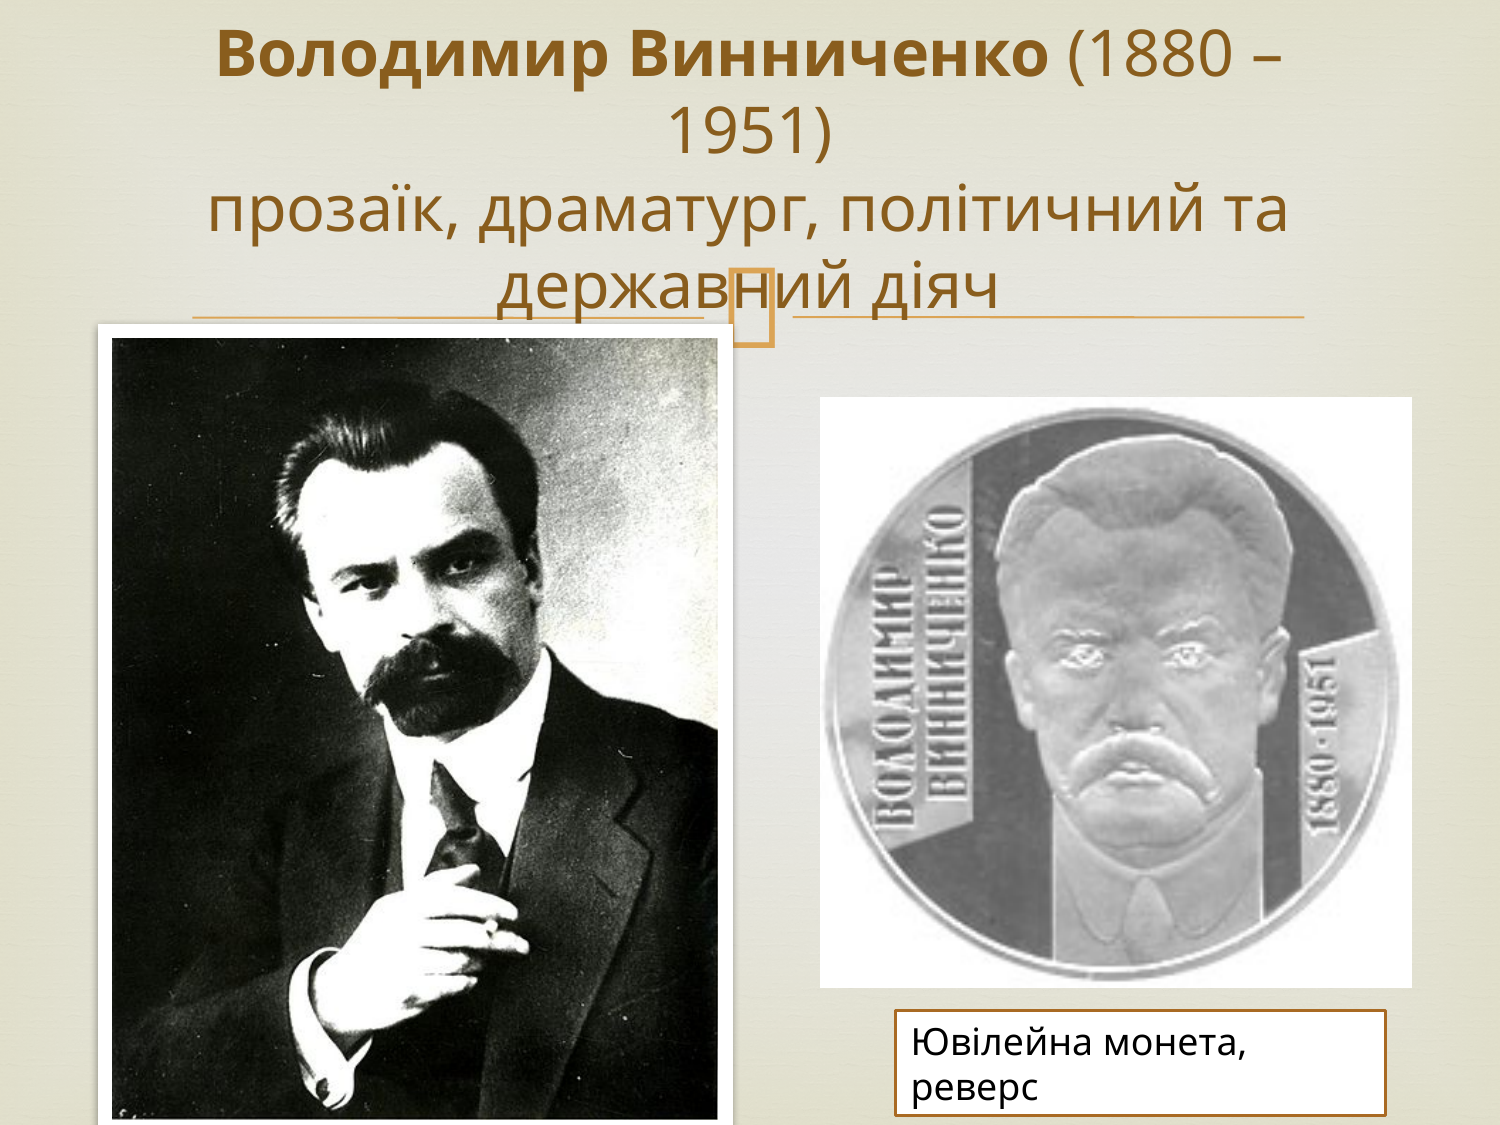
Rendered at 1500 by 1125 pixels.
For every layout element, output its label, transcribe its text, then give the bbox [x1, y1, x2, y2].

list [820, 396, 1412, 989]
text_box Ювілейна монета, реверс [894, 1009, 1387, 1117]
picture [111, 337, 719, 1121]
title Володимир Винниченко (1880 – 1951) прозаїк, драматург, політичний та державний діяч [112, 66, 1386, 267]
